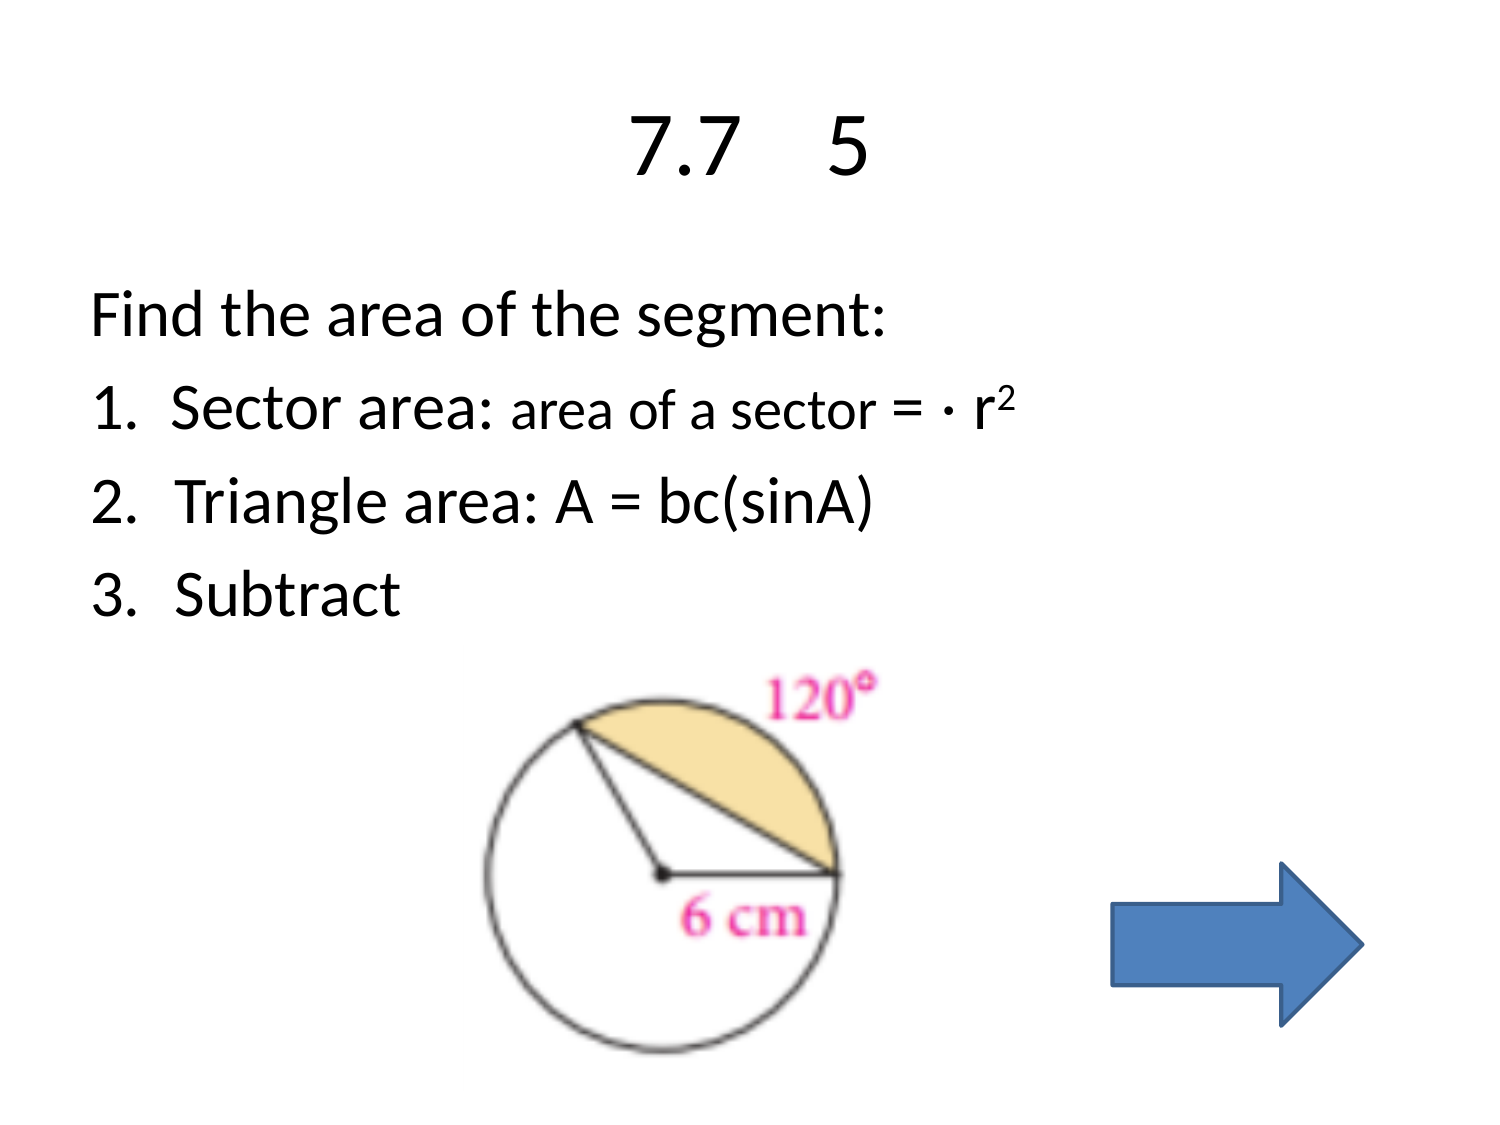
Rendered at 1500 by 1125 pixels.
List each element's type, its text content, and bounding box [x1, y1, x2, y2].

picture [462, 644, 938, 1091]
title 7.7 5 [75, 45, 1425, 233]
text_box [1110, 861, 1365, 1028]
